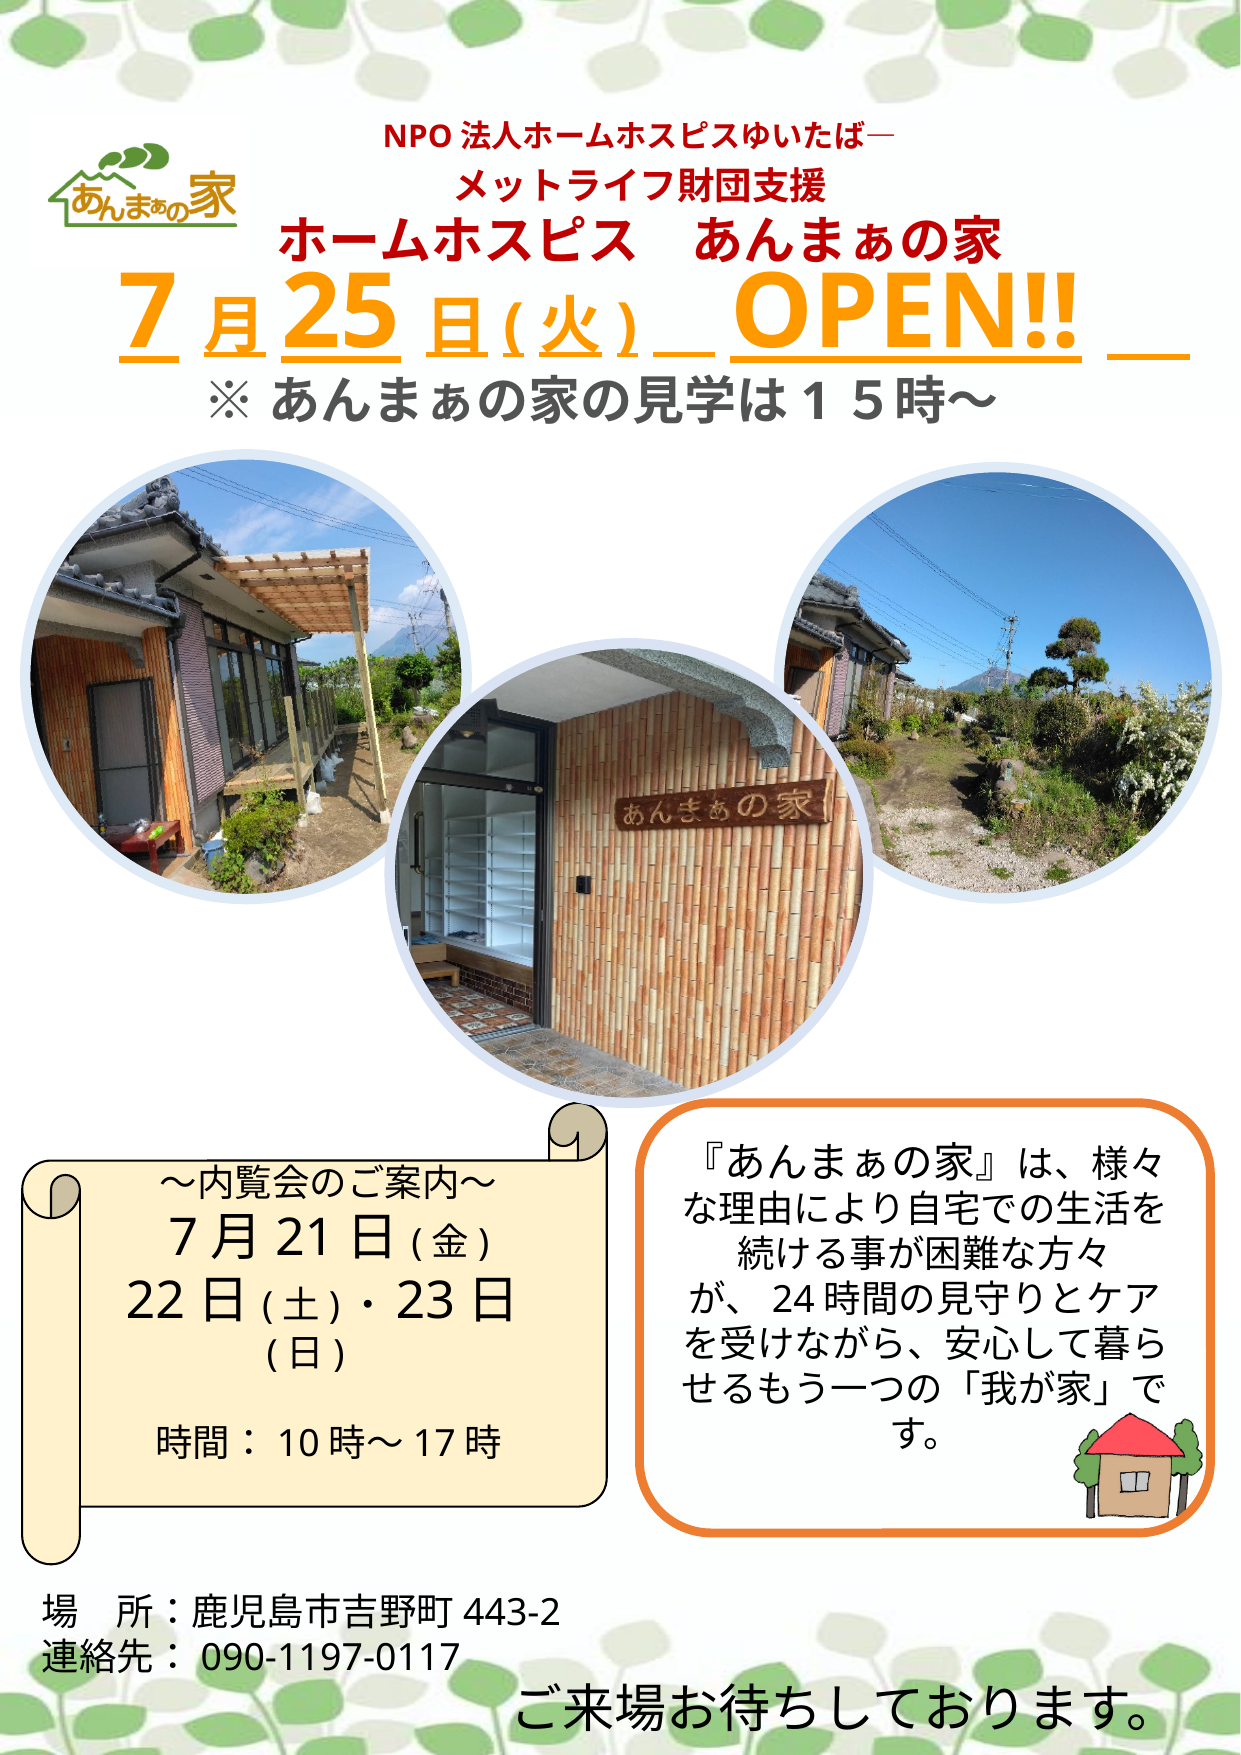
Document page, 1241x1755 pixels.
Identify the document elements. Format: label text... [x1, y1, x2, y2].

text_box ※あんまぁの家の見学は1５時～ [14, 416, 1241, 438]
picture [0, 1320, 1241, 1755]
text_box ～内覧会のご案内～ 7月21日(金) 22日(土)・23日(日) 時間：10時～17時 [21, 1103, 608, 1320]
text_box 『あんまぁの家』は、様々な理由により自宅での生活を続ける事が困難な方々が、24時間の見守りとケアを受けながら、安心して暮らせるもう一つの「我が家」です。 [638, 1101, 1212, 1320]
picture [0, 0, 1241, 416]
picture [25, 454, 1217, 1103]
